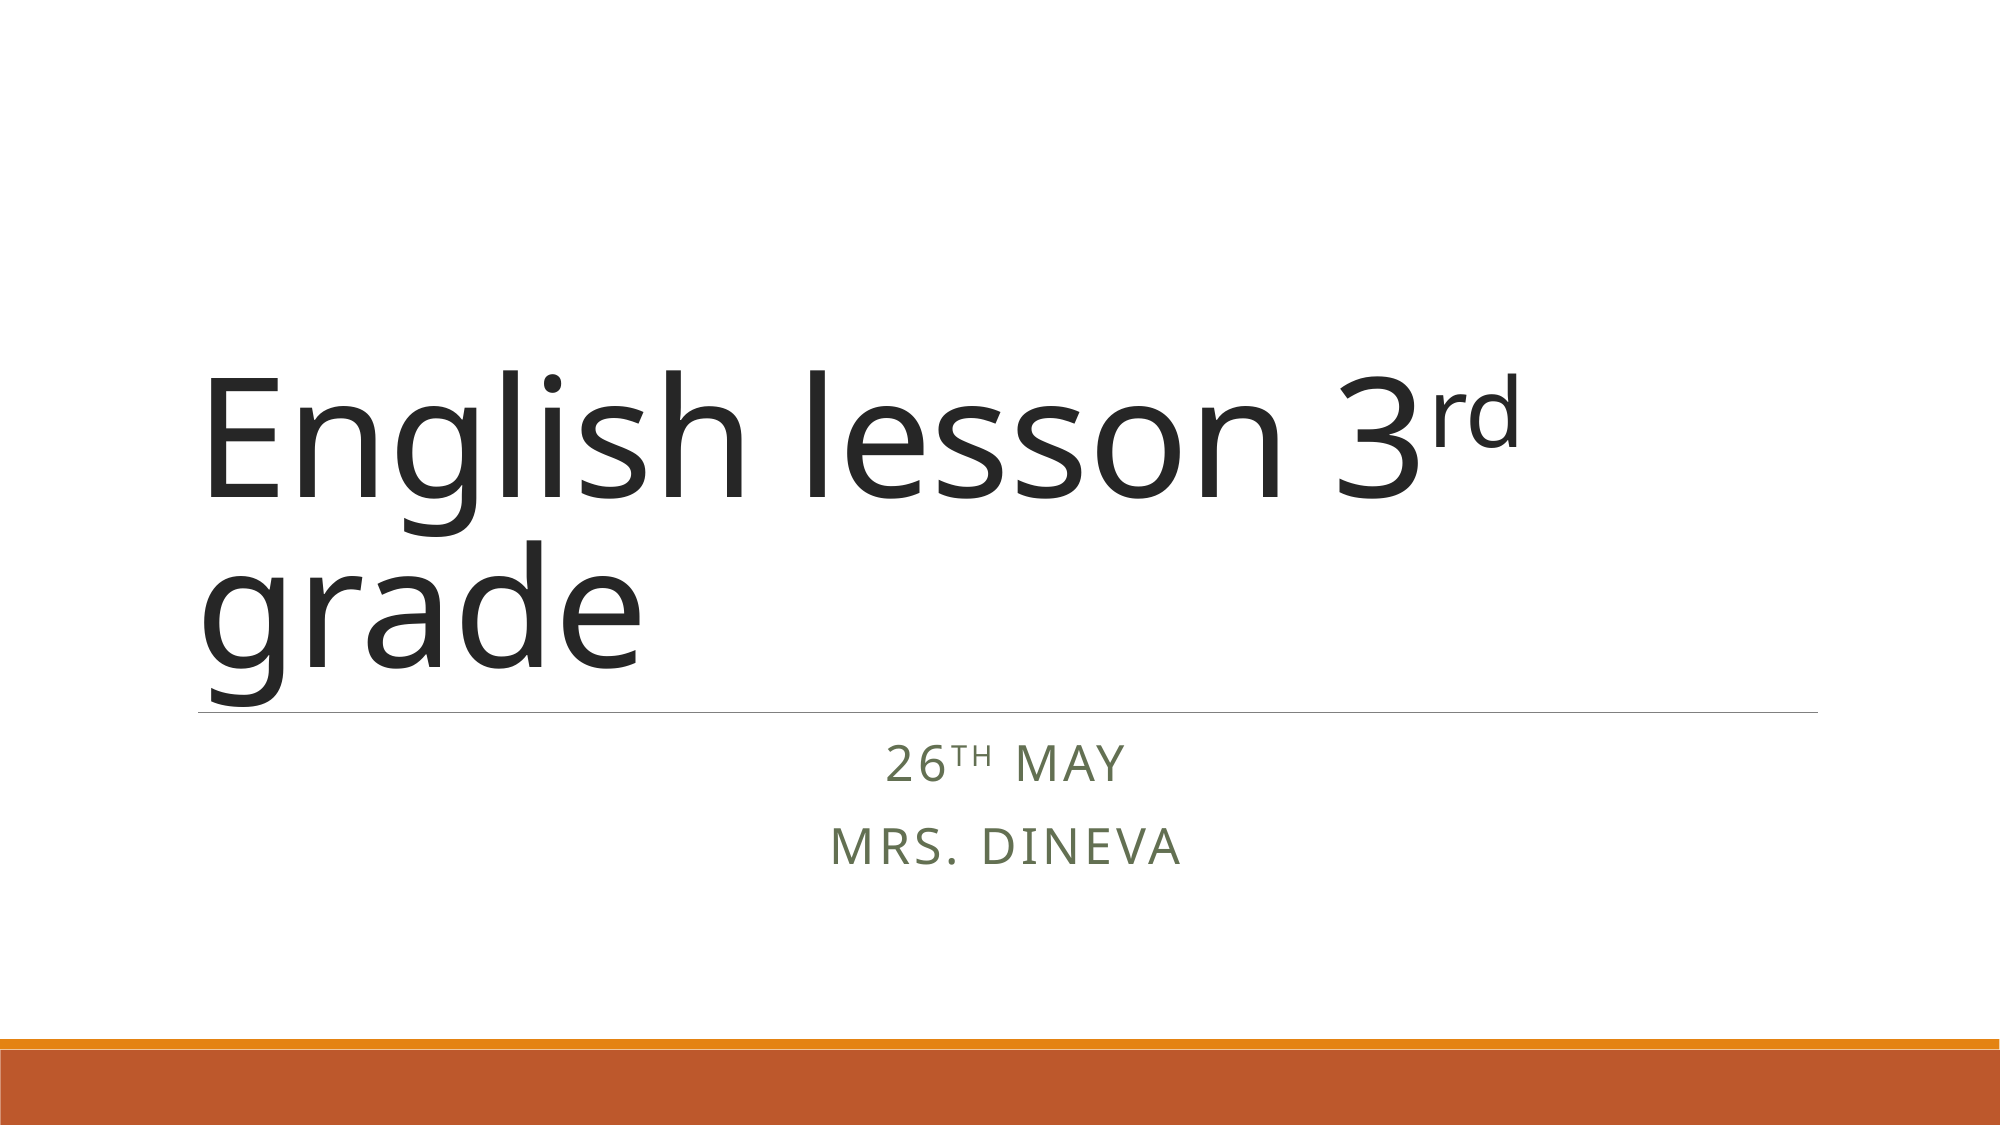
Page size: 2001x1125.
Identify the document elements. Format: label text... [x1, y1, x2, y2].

subtitle 26th may Mrs. dineva [180, 730, 1831, 919]
title English lesson 3rd grade [180, 124, 1830, 710]
